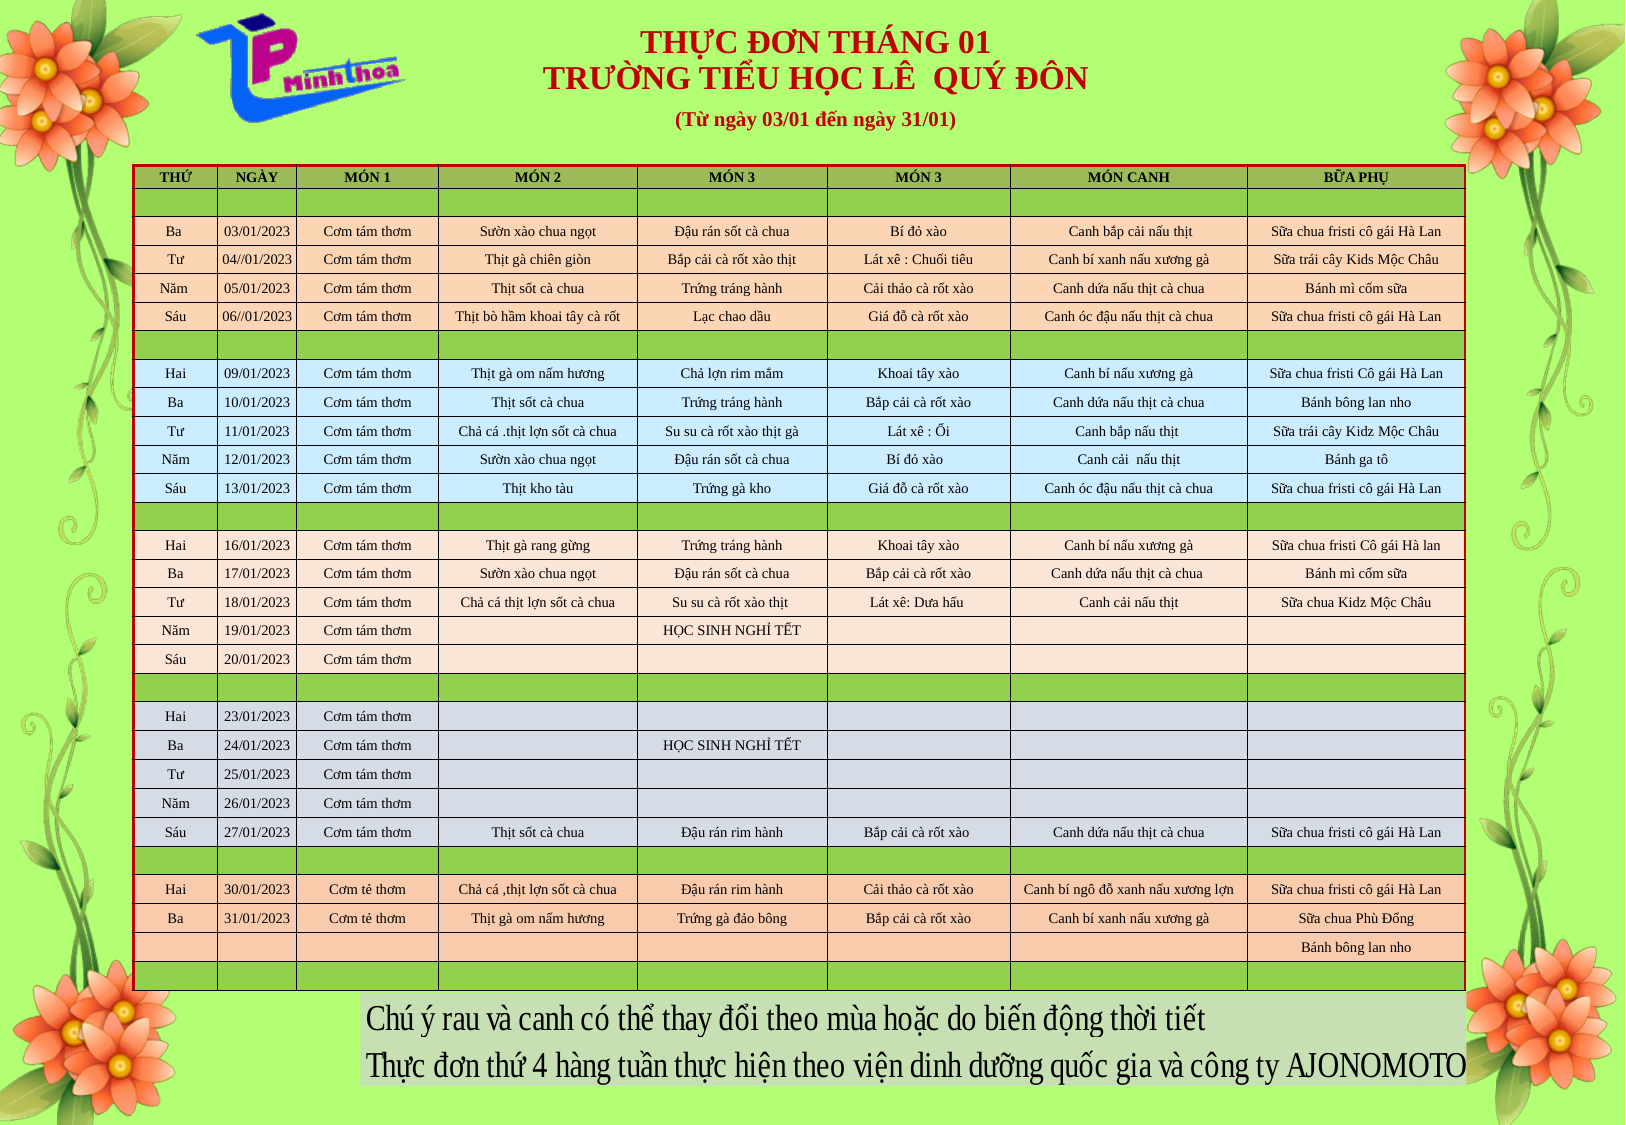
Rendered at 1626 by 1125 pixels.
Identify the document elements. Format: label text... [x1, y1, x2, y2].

table_cell [439, 617, 637, 644]
table_cell Đậu rán sốt cà chua [638, 217, 827, 245]
table_cell [638, 962, 827, 990]
table_cell Canh dứa nấu thịt cà chua [1011, 274, 1239, 302]
picture [358, 0, 1625, 1125]
table_cell [218, 674, 296, 701]
table_cell Tư [135, 588, 217, 616]
table_cell [297, 962, 438, 990]
table_cell Sườn xào chua ngọt [439, 217, 637, 245]
table_cell Lát xê : Chuối tiêu [828, 246, 1010, 273]
table_cell [828, 702, 1010, 730]
table_cell [828, 617, 1010, 644]
table_cell [828, 331, 1010, 359]
table_cell Cơm tám thơm [297, 388, 438, 416]
table_cell Cơm tám thơm [297, 446, 438, 473]
table_cell Hai [135, 368, 217, 387]
table_cell [1248, 645, 1464, 673]
table_cell [297, 503, 438, 530]
picture [0, 0, 388, 1125]
table_cell Đậu rán sốt cà chua [638, 446, 827, 473]
table_cell Cơm tám thơm [297, 617, 438, 644]
table_cell Lạc chao dầu [638, 303, 827, 330]
table_cell Thịt gà rang gừng [439, 531, 637, 559]
table_cell [381, 189, 438, 216]
table_header MÓN 3 [828, 167, 1010, 188]
table_cell [828, 674, 1010, 701]
table_cell [1011, 760, 1241, 788]
table_cell Ba [135, 388, 217, 416]
picture [185, 1, 428, 132]
table_cell 11/01/2023 [218, 417, 296, 445]
table_cell Bí đỏ xào [828, 446, 1010, 473]
table_cell Cơm tám thơm [297, 560, 438, 587]
table_cell [638, 789, 827, 817]
table_cell [828, 789, 1010, 817]
table_cell Bắp cải cà rốt xào [828, 818, 1010, 846]
table_cell Bắp cải cà rốt xào [828, 388, 1010, 416]
table_cell Trứng tráng hành [638, 274, 827, 302]
table_cell [1248, 674, 1464, 701]
table_cell [1011, 331, 1239, 359]
table_cell Cơm tẻ thơm [388, 875, 438, 903]
table_cell Canh dứa nấu thịt cà chua [1011, 818, 1241, 846]
table_cell Cơm tám thơm [381, 246, 438, 273]
table_cell Cơm tám thơm [297, 474, 438, 502]
table_cell [828, 731, 1010, 759]
table_cell Thịt gà om nấm hương [439, 904, 637, 932]
table_cell Ba [135, 731, 217, 756]
table_cell Sườn xào chua ngọt [439, 446, 637, 473]
table_cell Canh cải nấu thịt [1011, 588, 1247, 616]
table_cell Cải thảo cà rốt xào [828, 274, 1010, 302]
table_cell Bánh bông lan nho [1248, 388, 1464, 416]
table_cell [1011, 789, 1241, 817]
table_cell Sữa trái cây Kidz Mộc Châu [1248, 417, 1464, 445]
table_cell Đậu rán sốt cà chua [638, 560, 827, 587]
table_cell Hai [135, 531, 217, 559]
table_cell Cơm tám thơm [388, 789, 438, 817]
table_cell [439, 962, 637, 990]
table_cell [439, 789, 637, 817]
table_cell Năm [135, 617, 217, 644]
table_cell Cơm tám thơm [381, 274, 438, 302]
table_cell Cơm tám thơm [297, 731, 438, 759]
table_cell Sáu [135, 474, 217, 502]
table_cell Thịt gà chiên giòn [439, 246, 637, 273]
table_cell Lát xê : Ổi [828, 417, 1010, 445]
table_cell [218, 503, 296, 530]
table_cell [218, 962, 296, 990]
table_cell Khoai tây xào [828, 360, 1010, 387]
table_cell Cơm tám thơm [388, 818, 438, 846]
table_cell Bắp cải cà rốt xào [828, 904, 1010, 932]
table_cell 13/01/2023 [218, 474, 296, 502]
table_cell 24/01/2023 [218, 731, 296, 756]
table_cell Canh óc đậu nấu thịt cà chua [1011, 303, 1239, 330]
table_cell [439, 760, 637, 788]
table_header MÓN 1 [297, 167, 438, 188]
table_cell [828, 933, 1010, 961]
table_cell [828, 503, 1010, 530]
table_cell Trứng tráng hành [638, 388, 827, 416]
table_cell 23/01/2023 [218, 702, 296, 730]
table_cell [1011, 933, 1247, 961]
table_cell [638, 331, 827, 359]
table_cell Bí đỏ xào [828, 217, 1010, 245]
table_cell Su su cà rốt xào thịt [638, 588, 827, 616]
table_cell [439, 331, 637, 359]
table_cell [828, 645, 1010, 673]
table_cell Chả lợn rim mắm [638, 360, 827, 387]
table_cell Canh bí xanh nấu xương gà [1011, 904, 1241, 932]
table_cell Đậu rán rim hành [638, 818, 827, 846]
table_cell Canh bí nấu xương gà [1011, 360, 1247, 387]
table_cell Cơm tám thơm [297, 417, 438, 445]
table_cell Thịt sốt cà chua [439, 388, 637, 416]
table_cell [638, 702, 827, 730]
table_cell Trứng gà kho [638, 474, 827, 502]
table_header MÓN 3 [638, 167, 827, 188]
table_cell Canh bắp nấu thịt [1011, 417, 1247, 445]
table_cell Bánh bông lan nho [1248, 938, 1464, 961]
table_cell [638, 189, 827, 216]
table_cell [1011, 702, 1247, 730]
table_cell [828, 760, 1010, 788]
table_cell Cơm tám thơm [297, 588, 438, 616]
table_cell Cơm tám thơm [297, 645, 438, 673]
table_cell Cơm tám thơm [388, 760, 438, 788]
table_cell [638, 674, 827, 701]
table_cell Chả cá .thịt lợn sốt cà chua [439, 417, 637, 445]
table_cell Giá đỗ cà rốt xào [828, 303, 1010, 330]
table_header THỨ [135, 167, 217, 171]
table_cell Cơm tám thơm [381, 303, 438, 330]
table_cell [638, 933, 827, 961]
table_cell Sáu [135, 645, 217, 673]
table_cell HỌC SINH NGHỈ TẾT [638, 617, 827, 644]
table_cell Canh cải nấu thịt [1011, 446, 1247, 473]
table_cell Canh bí nấu xương gà [1011, 531, 1247, 559]
table_cell [1011, 731, 1247, 759]
table_cell [638, 645, 827, 673]
table_header BỮA PHỤ [1248, 167, 1464, 177]
table_cell Đậu rán rim hành [638, 875, 827, 903]
table_header MÓN CANH [1011, 167, 1247, 188]
table_cell Cơm tẻ thơm [388, 904, 438, 932]
table_cell Khoai tây xào [828, 531, 1010, 559]
table_cell 16/01/2023 [218, 531, 296, 559]
table_cell [388, 847, 438, 874]
table_cell Cơm tám thơm [297, 531, 438, 559]
table_cell Canh dứa nấu thịt cà chua [1011, 388, 1247, 416]
table_cell 17/01/2023 [218, 560, 296, 587]
table_cell Cơm tám thơm [297, 360, 438, 387]
table_cell [439, 702, 637, 730]
table_cell [381, 331, 438, 359]
table_cell [135, 674, 217, 701]
table_cell Sữa chua fristi Cô gái Hà Lan [1248, 375, 1464, 387]
subtitle (Từ ngày 03/01 đến ngày 31/01) [641, 101, 991, 140]
table_cell 12/01/2023 [218, 446, 296, 473]
table_cell Sườn xào chua ngọt [439, 560, 637, 587]
table_cell [638, 847, 827, 874]
table_cell Canh bí ngô đỗ xanh nấu xương lợn [1011, 875, 1241, 903]
table_cell 19/01/2023 [218, 617, 296, 644]
table_cell Bắp cải cà rốt xào [828, 560, 1010, 587]
table_cell Giá đỗ cà rốt xào [828, 474, 1010, 502]
table_cell [439, 847, 637, 874]
table_cell [1248, 702, 1464, 730]
table_cell [1011, 645, 1247, 673]
table_cell [439, 503, 637, 530]
table_cell [1248, 503, 1464, 530]
table_cell [828, 847, 1010, 874]
table_cell Năm [135, 446, 217, 473]
table_cell 09/01/2023 [218, 368, 296, 387]
table_cell [439, 731, 637, 759]
table_cell [439, 933, 637, 961]
table_cell Thịt gà om nấm hương [439, 360, 637, 387]
table_cell Thịt kho tàu [439, 474, 637, 502]
table_cell Tư [135, 417, 217, 445]
table_cell [1248, 962, 1464, 990]
table_cell Chả cá thịt lợn sốt cà chua [439, 588, 637, 616]
table_cell [1011, 189, 1239, 216]
table_cell Sữa chua Kidz Mộc Châu [1248, 588, 1464, 616]
table_cell [297, 933, 438, 961]
table_cell 20/01/2023 [218, 645, 296, 673]
table_cell Canh dứa nấu thịt cà chua [1011, 560, 1247, 587]
table_cell Su su cà rốt xào thịt gà [638, 417, 827, 445]
table_cell Hai [135, 702, 217, 730]
table_cell Thịt bò hầm khoai tây cà rốt [439, 303, 637, 330]
table_cell Lát xê: Dưa hấu [828, 588, 1010, 616]
table_cell [1011, 962, 1247, 990]
table_cell Cải thảo cà rốt xào [828, 875, 1010, 903]
table_cell Cơm tám thơm [381, 217, 438, 245]
table_header NGÀY [218, 167, 296, 171]
table_cell [828, 962, 1010, 990]
table_cell Sữa chua fristi Cô gái Hà lan [1248, 531, 1464, 559]
title THỰC ĐƠN THÁNG 01 TRƯỜNG TIỂU HỌC LÊ QUÝ ĐÔN [428, 18, 1216, 104]
table_cell 18/01/2023 [218, 588, 296, 616]
table_cell Bắp cải cà rốt xào thịt [638, 246, 827, 273]
table_cell [1011, 674, 1247, 701]
table_cell [828, 189, 1010, 216]
table_cell Trứng tráng hành [638, 531, 827, 559]
table_cell [439, 189, 637, 216]
table_cell [1011, 847, 1241, 874]
table_cell [1011, 503, 1247, 530]
table_cell Ba [135, 560, 217, 587]
table_cell [135, 503, 217, 530]
table_cell [439, 645, 637, 673]
table_cell [638, 760, 827, 788]
table_cell [1248, 731, 1464, 740]
table_header MÓN 2 [439, 167, 637, 188]
table_cell [1011, 617, 1247, 644]
table_cell [439, 674, 637, 701]
table_cell Bánh ga tô [1248, 446, 1464, 473]
table_cell Canh bí xanh nấu xương gà [1011, 246, 1239, 273]
table_cell HỌC SINH NGHỈ TẾT [638, 731, 827, 759]
table_cell 10/01/2023 [218, 388, 296, 416]
table_cell Thịt sốt cà chua [439, 274, 637, 302]
table_cell [297, 674, 438, 701]
table_cell Canh bắp cải nấu thịt [1011, 217, 1239, 245]
table_cell [135, 962, 217, 990]
table_cell Cơm tám thơm [297, 702, 438, 730]
table_cell Thịt sốt cà chua [439, 818, 637, 846]
table_cell Bánh mì cốm sữa [1248, 560, 1464, 587]
table_cell Chả cá ,thịt lợn sốt cà chua [439, 875, 637, 903]
table_cell [1248, 617, 1464, 644]
table_cell Canh óc đậu nấu thịt cà chua [1011, 474, 1247, 502]
table_cell Trứng gà đảo bông [638, 904, 827, 932]
table_cell [638, 503, 827, 530]
table_cell Sữa chua fristi cô gái Hà Lan [1248, 474, 1464, 502]
